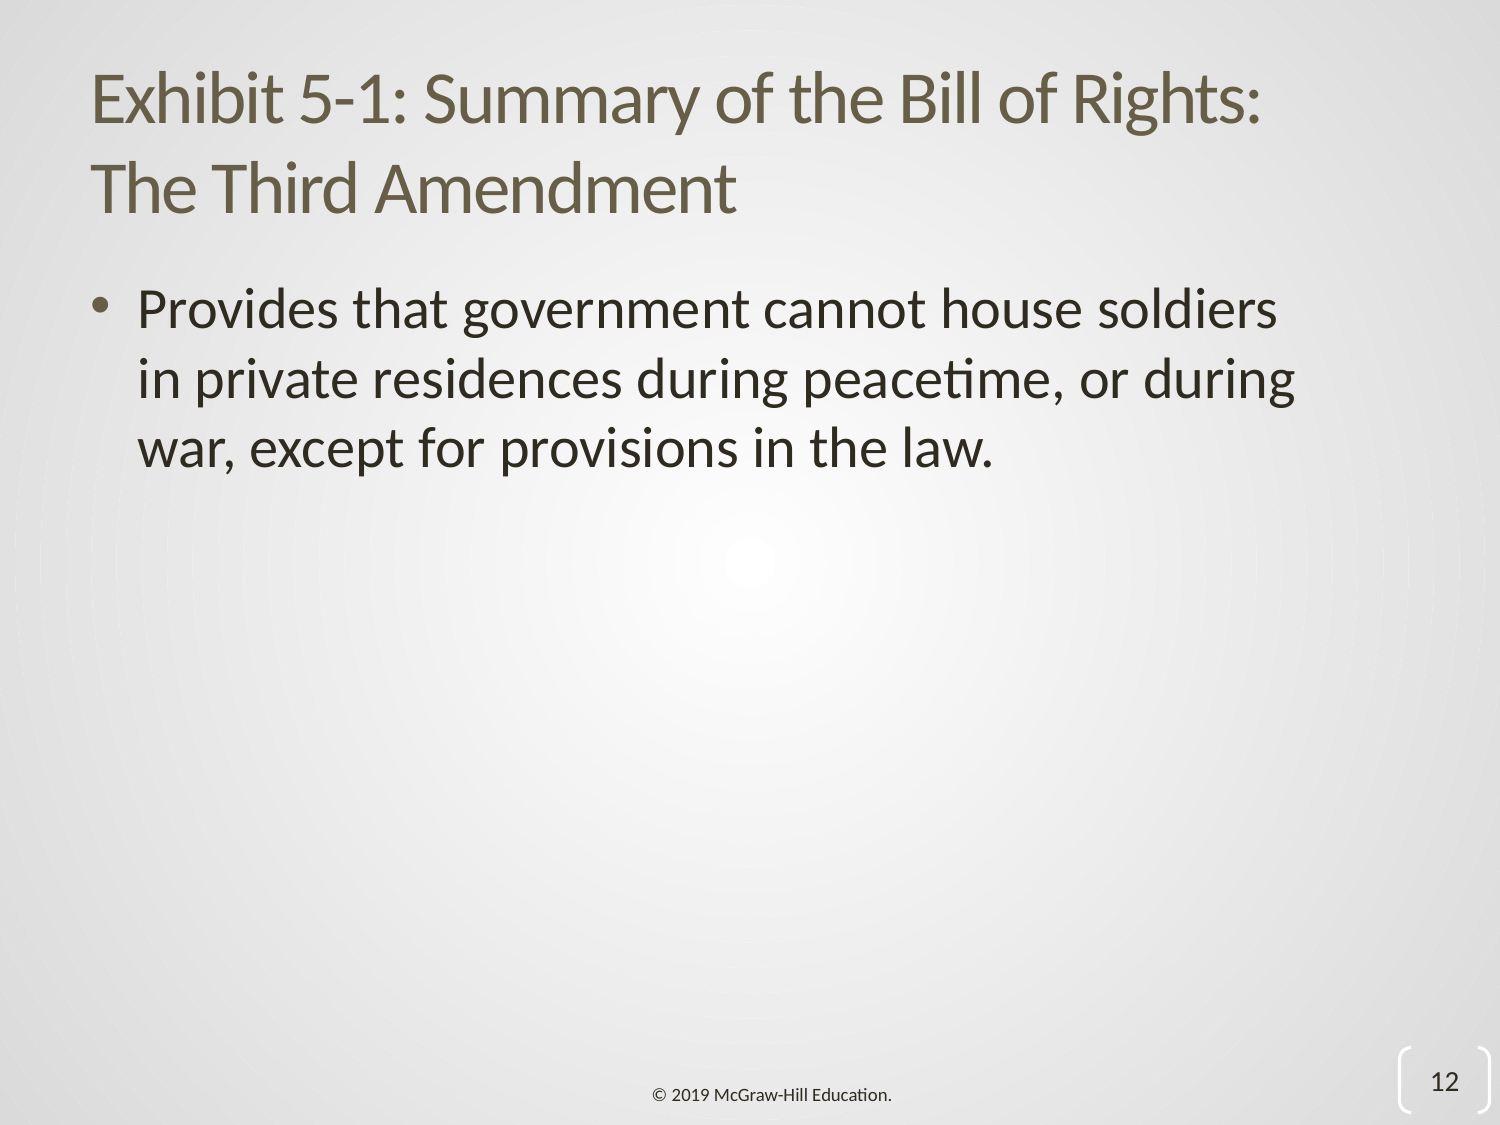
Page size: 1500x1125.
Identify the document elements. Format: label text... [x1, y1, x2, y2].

title Exhibit 5-1: Summary of the Bill of Rights: The Third Amendment [75, 45, 1325, 233]
list Provides that government cannot house soldiers in private residences during peacetime, or during war, except for provisions in the law. [75, 262, 1325, 1050]
slide_number 12 [1397, 1045, 1492, 1115]
